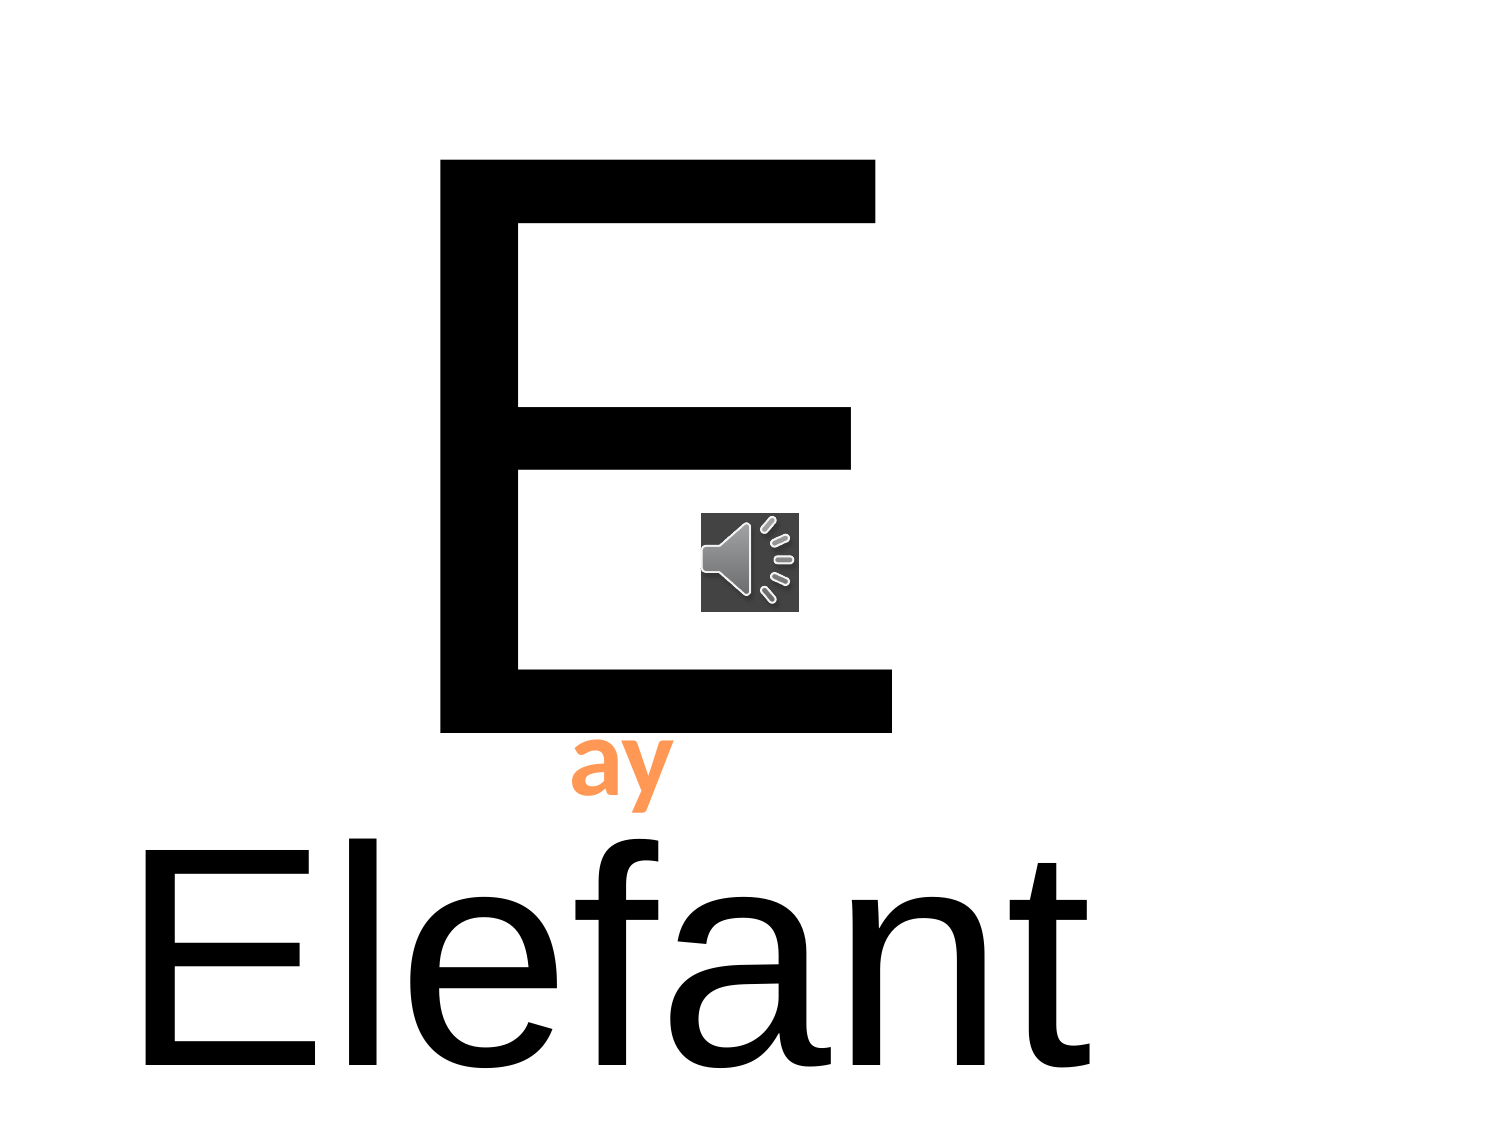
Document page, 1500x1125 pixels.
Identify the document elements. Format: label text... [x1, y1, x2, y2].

text_box E [356, 0, 943, 725]
text_box Elefant [104, 725, 1195, 1125]
picture [699, 512, 801, 613]
text_box ay [552, 674, 690, 825]
